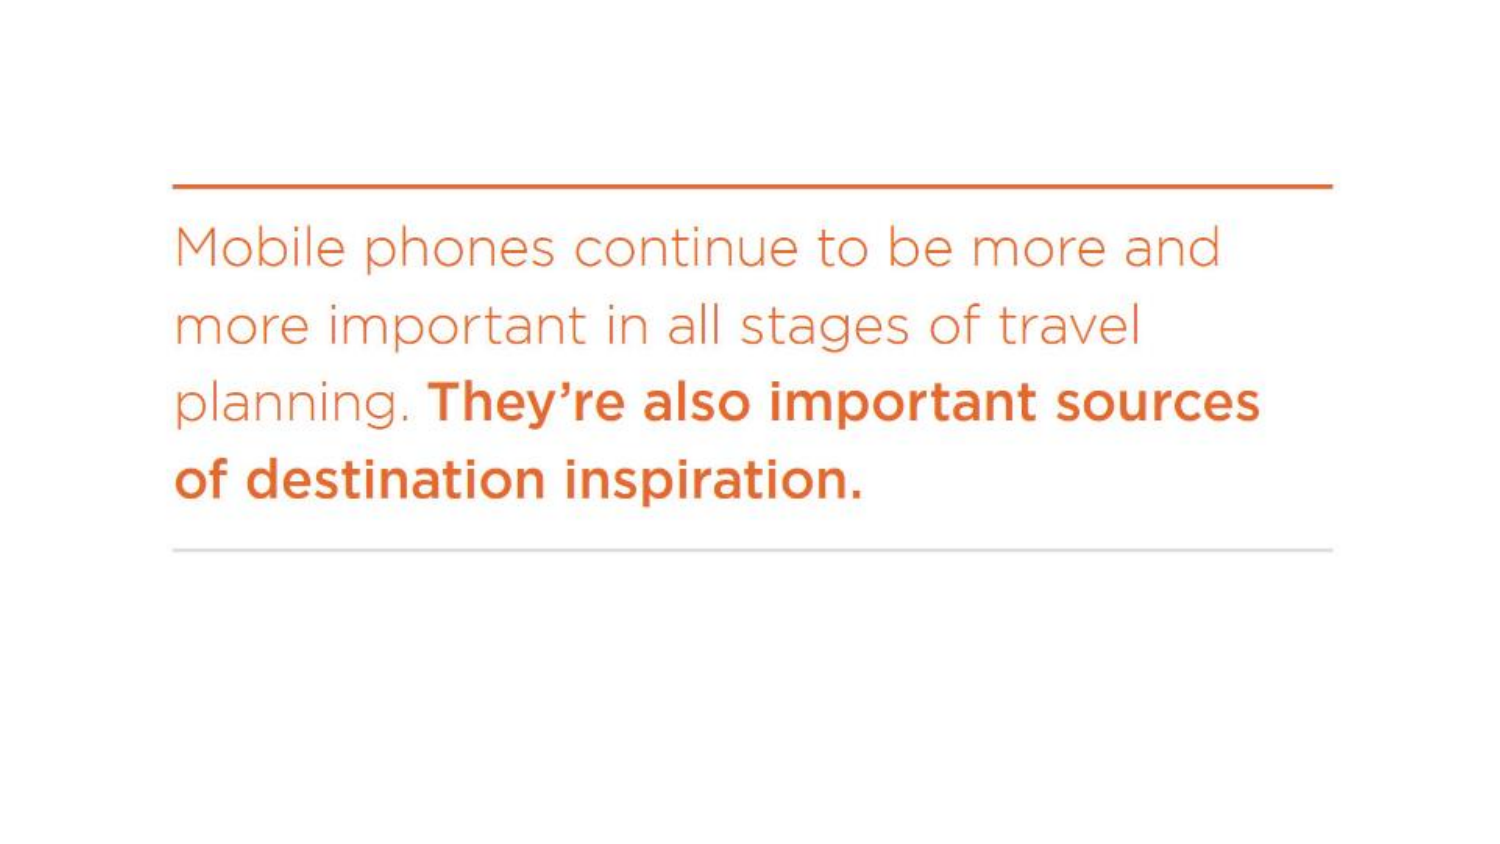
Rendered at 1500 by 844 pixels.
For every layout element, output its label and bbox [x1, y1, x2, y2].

picture [67, 169, 1409, 577]
